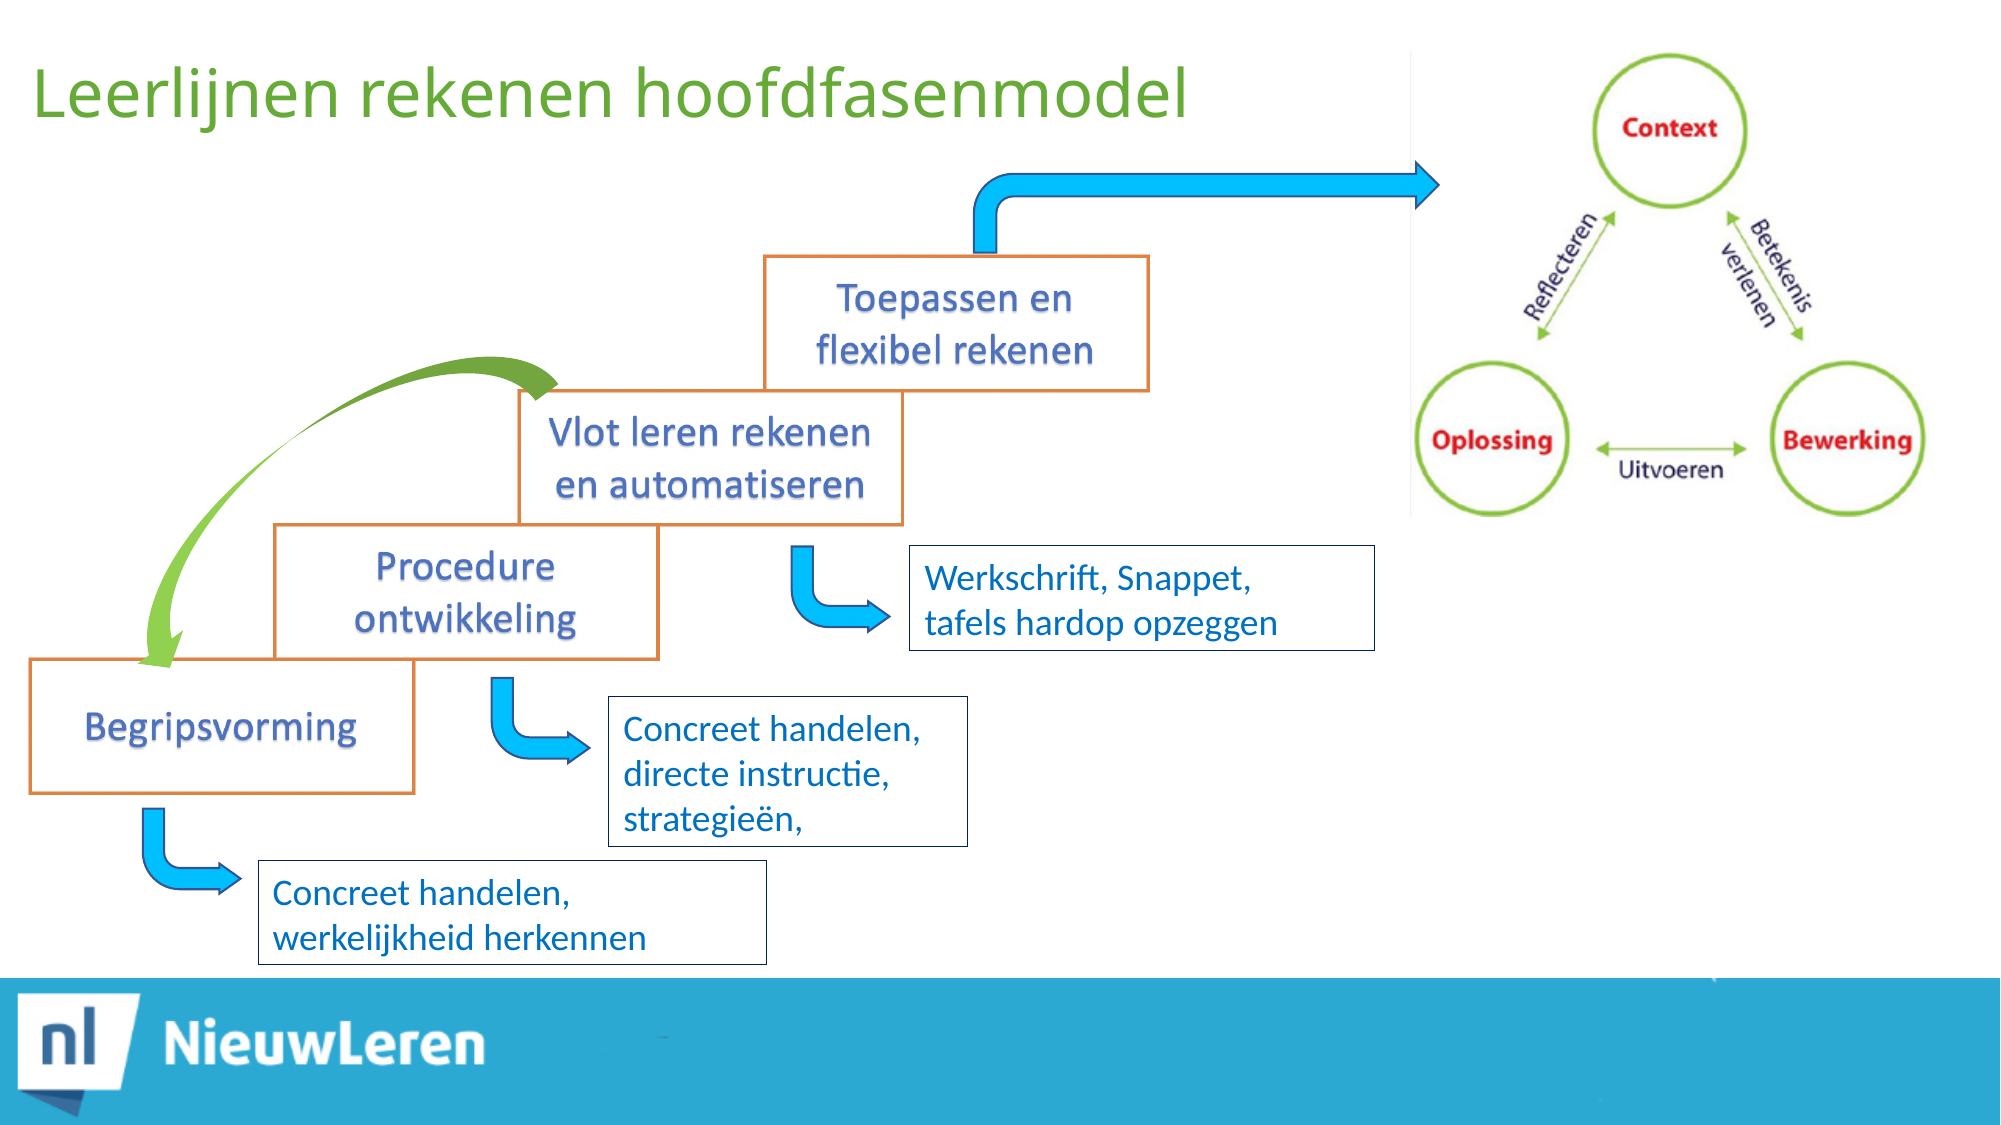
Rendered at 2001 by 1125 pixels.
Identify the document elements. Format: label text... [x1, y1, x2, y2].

text_box Concreet handelen, directe instructie, strategieën, [608, 796, 968, 847]
picture [27, 252, 1152, 796]
picture [1410, 51, 1936, 517]
text_box Werkschrift, Snappet, tafels hardop opzeggen [1152, 545, 1375, 651]
title Leerlijnen rekenen hoofdfasenmodel [16, 51, 1410, 142]
text_box [972, 172, 1410, 252]
picture [0, 978, 2000, 1125]
text_box Concreet handelen, werkelijkheid herkennen [258, 860, 767, 965]
text_box [141, 807, 243, 896]
